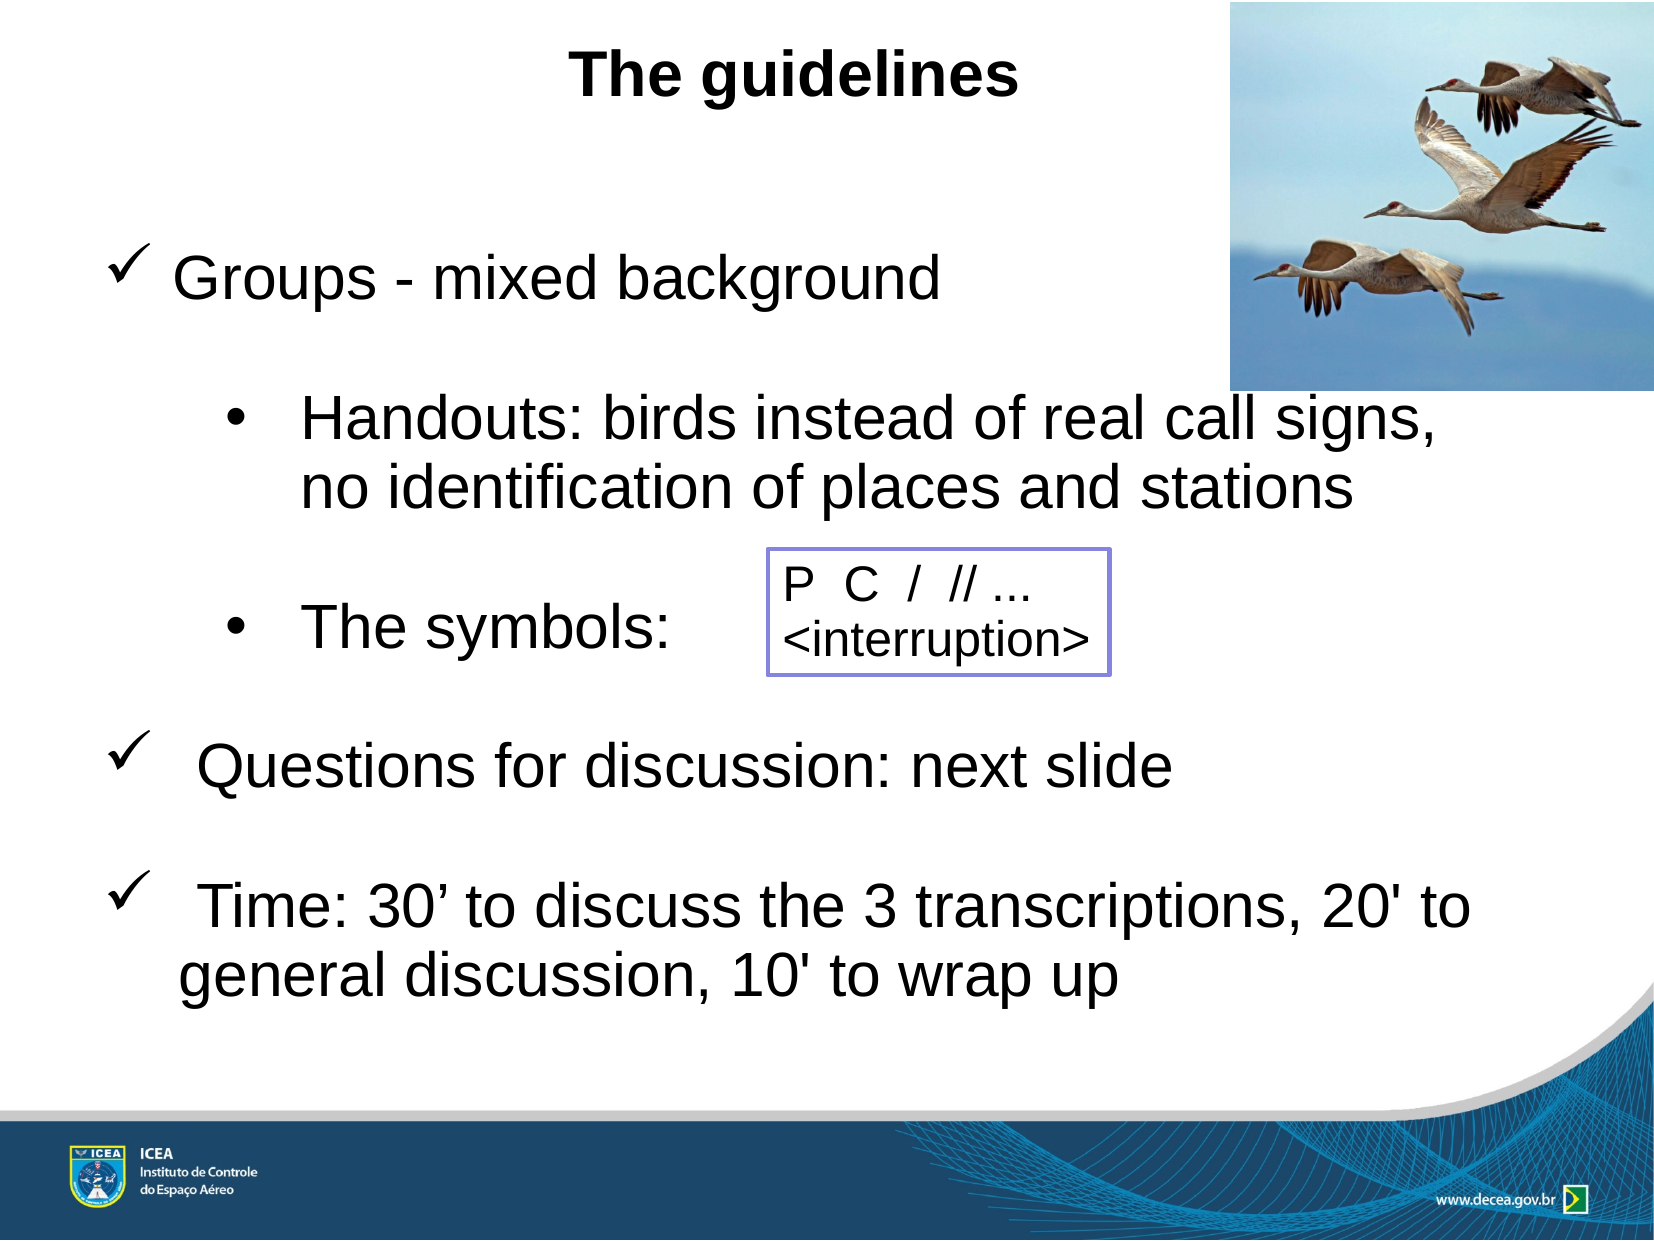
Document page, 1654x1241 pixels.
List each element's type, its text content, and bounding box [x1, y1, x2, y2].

picture [0, 0, 1654, 1240]
text_box P C / // ... <interruption> [766, 547, 1112, 677]
text_box Groups - mixed background Handouts: birds instead of real call signs, no identification of places and stations The symbols: Questions for discussion: next slide Time: 30’ to discuss the 3 transcriptions, 20' to general discussion, 10' to wrap up [87, 235, 1532, 1039]
text_box The guidelines [59, 29, 1224, 124]
